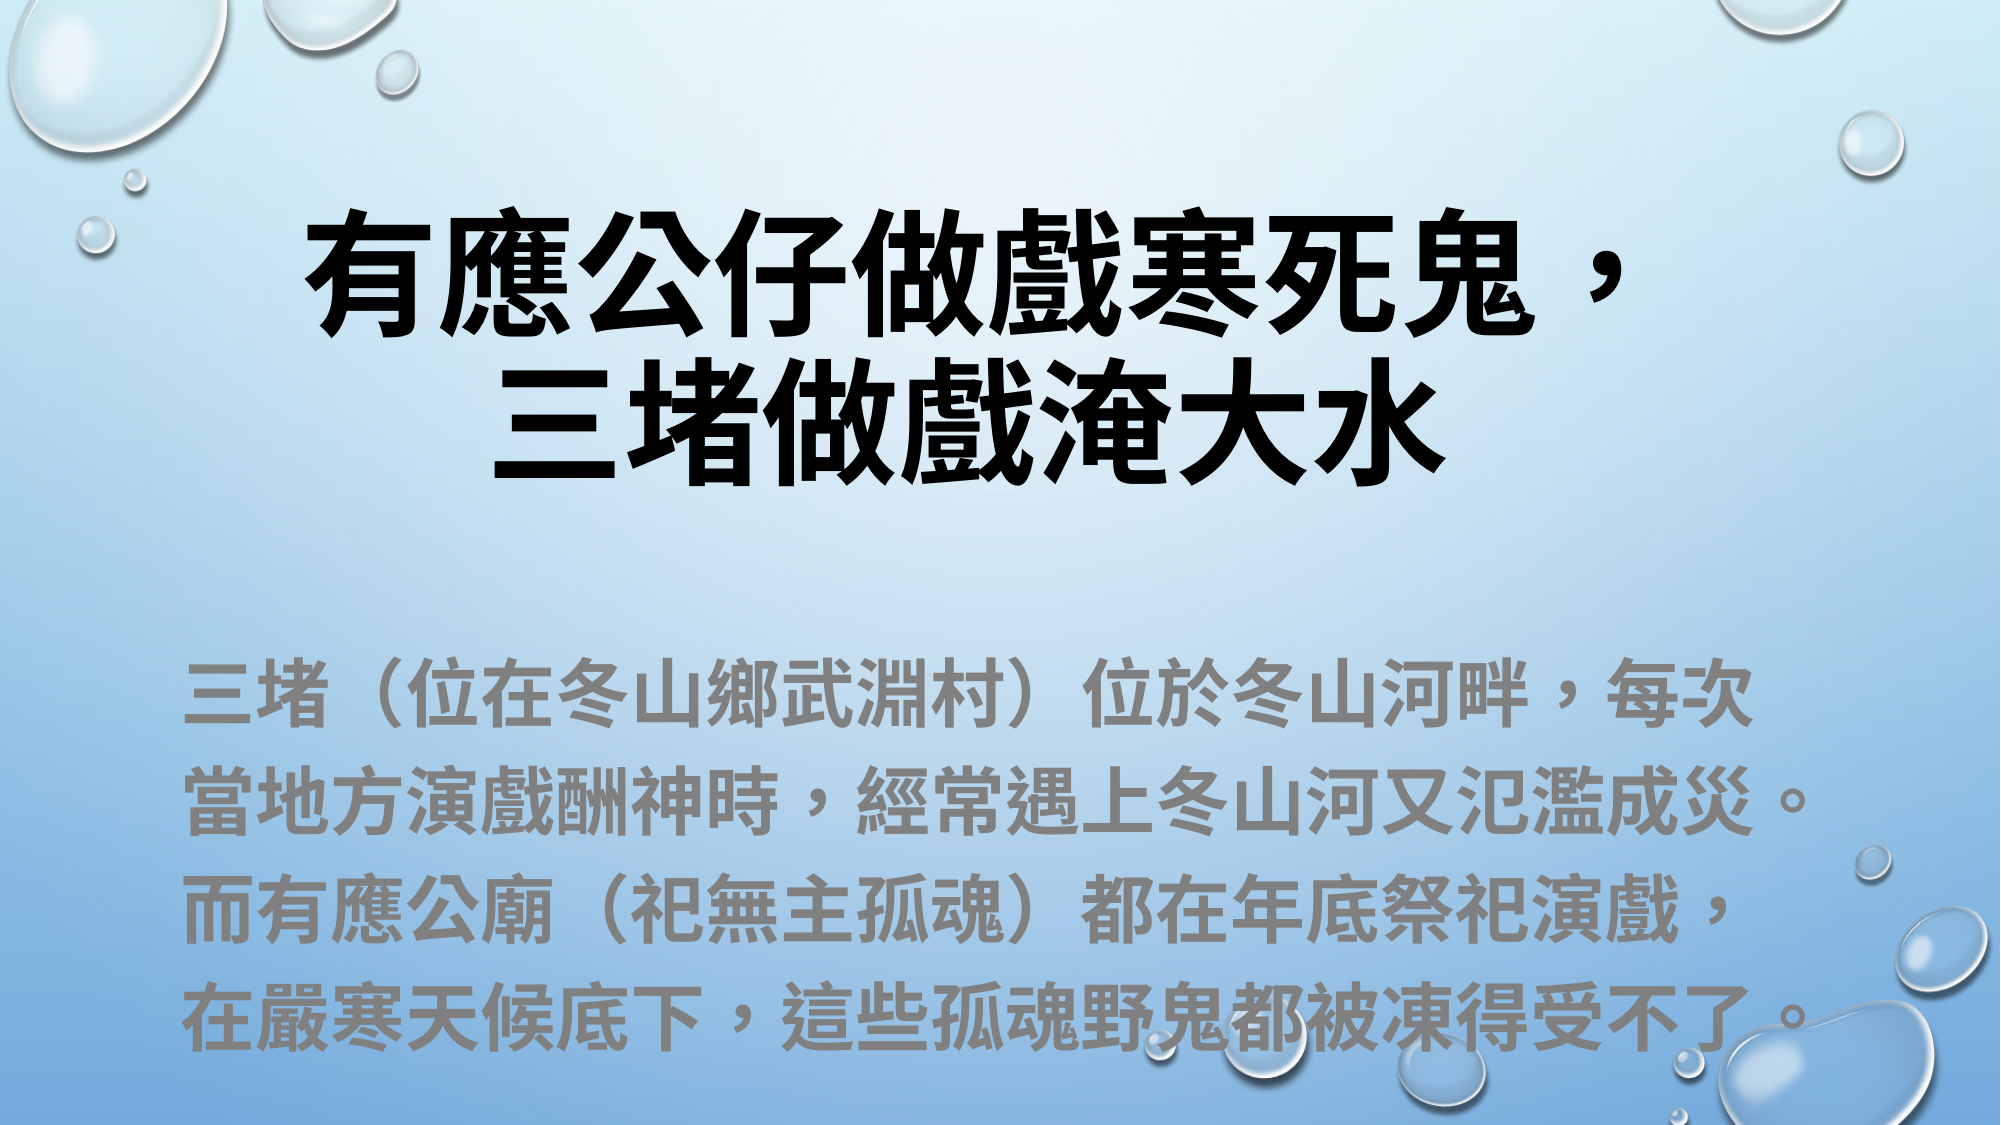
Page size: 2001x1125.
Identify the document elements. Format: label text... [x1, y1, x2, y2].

title 有應公仔做戲寒死鬼， 三堵做戲淹大水 [137, 108, 1800, 512]
list 三堵（位在冬山鄉武淵村）位於冬山河畔，每次當地方演戲酬神時，經常遇上冬山河又氾濫成災。而有應公廟（祀無主孤魂）都在年底祭祀演戲，在嚴寒天候底下，這些孤魂野鬼都被凍得受不了。 [137, 621, 1800, 860]
picture [0, 0, 2000, 1125]
